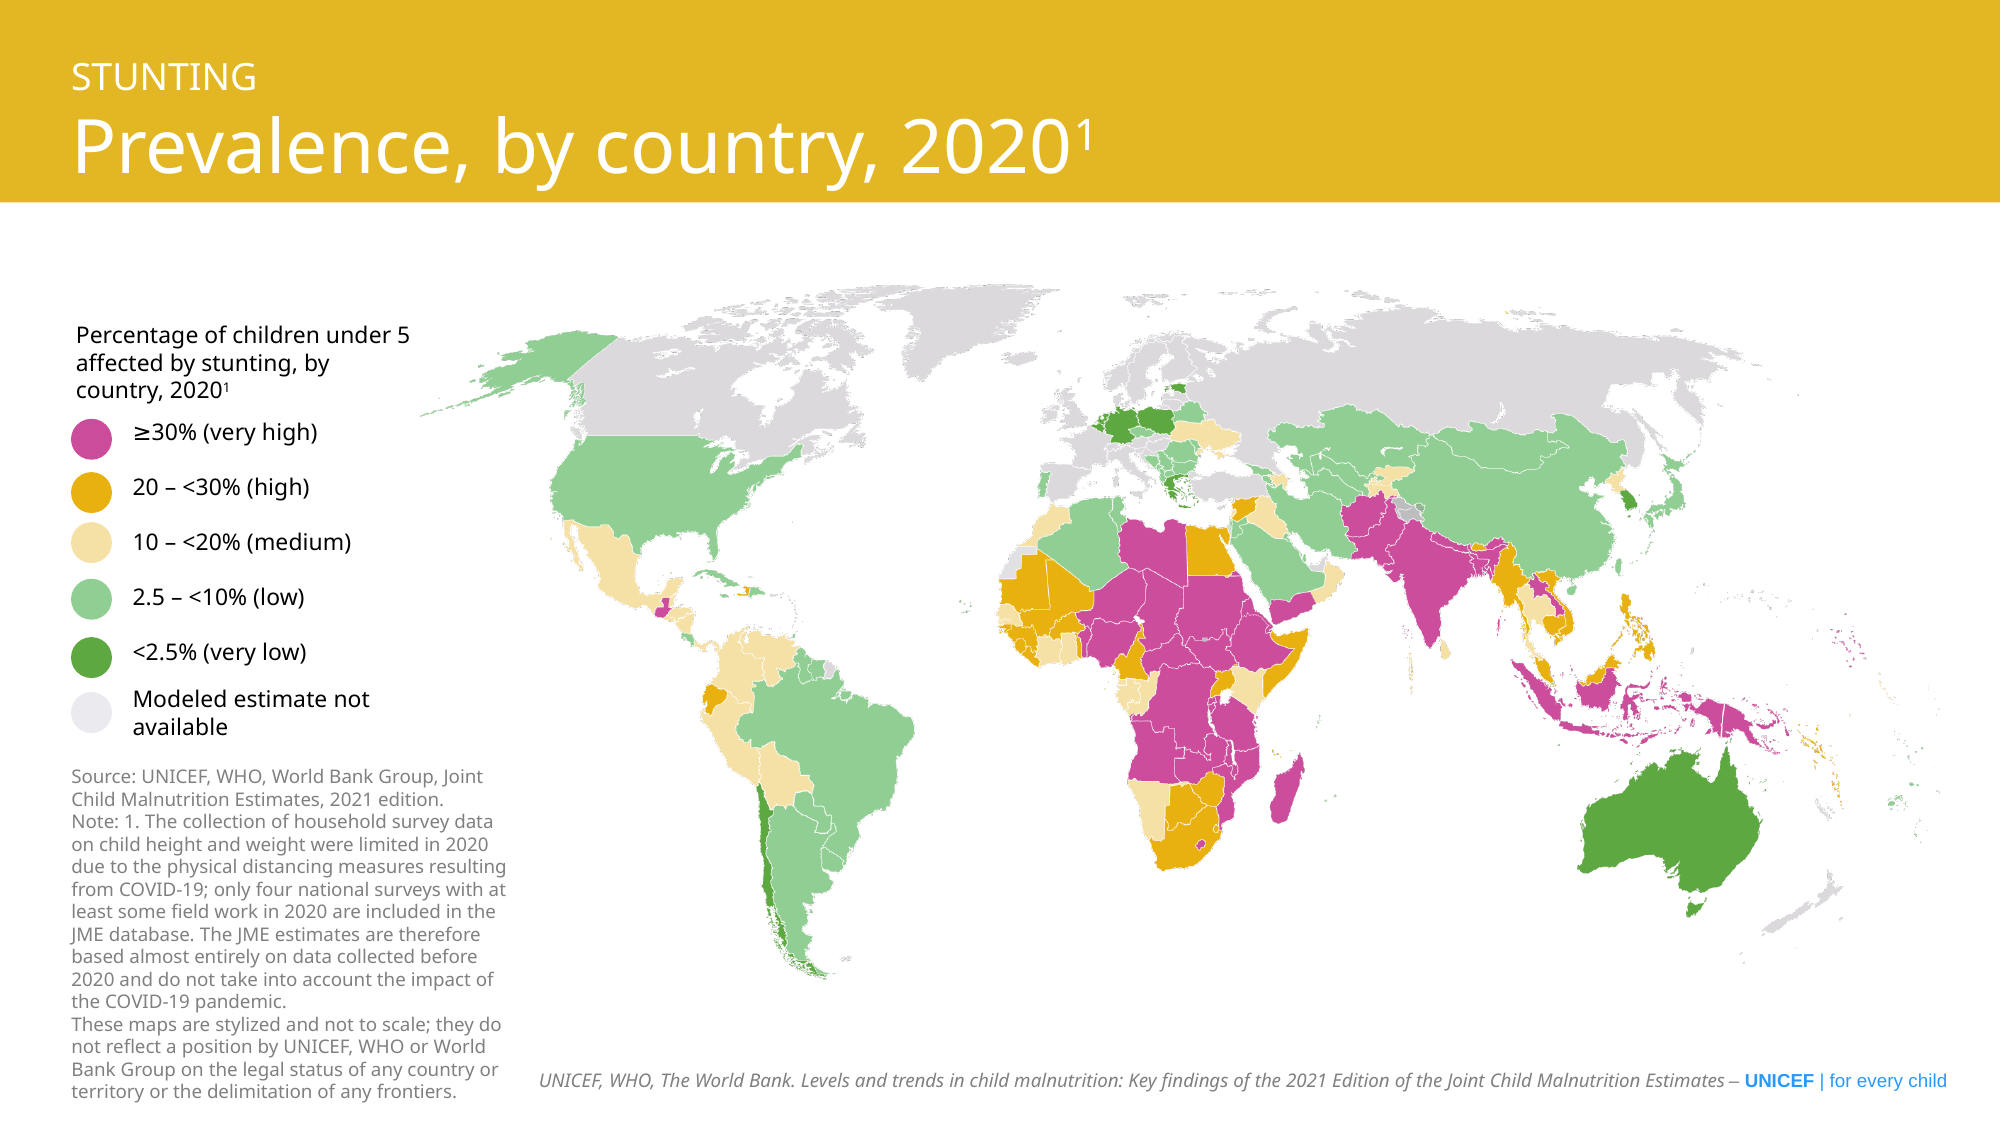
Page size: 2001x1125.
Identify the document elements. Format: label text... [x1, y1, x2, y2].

text_box [69, 417, 114, 461]
picture [419, 262, 1940, 1047]
text_box [69, 521, 114, 565]
text_box Percentage of children under 5 affected by stunting, by country, 20201 [61, 313, 419, 411]
text_box [69, 577, 114, 621]
text_box [69, 691, 114, 735]
text_box STUNTING Prevalence, by country, 20201 [56, 45, 1669, 196]
text_box ≥30% (very high) 20 – <30% (high) 10 – <20% (medium) 2.5 – <10% (low) <2.5% (very low) Modeled estimate not available [117, 410, 419, 748]
text_box [69, 636, 114, 680]
text_box [0, 0, 2000, 203]
text_box Source: UNICEF, WHO, World Bank Group, Joint Child Malnutrition Estimates, 2021 edition. Note: 1. The collection of household survey data on child height and weight were limited in 2020 due to the physical distancing measures resulting from COVID-19; only four national surveys with at least some field work in 2020 are included in the JME database. The JME estimates are therefore based almost entirely on data collected before 2020 and do not take into account the impact of the COVID-19 pandemic. These maps are stylized and not to scale; they do not reflect a position by UNICEF, WHO or World Bank Group on the legal status of any country or territory or the delimitation of any frontiers. [56, 757, 525, 1110]
text_box [69, 471, 114, 515]
